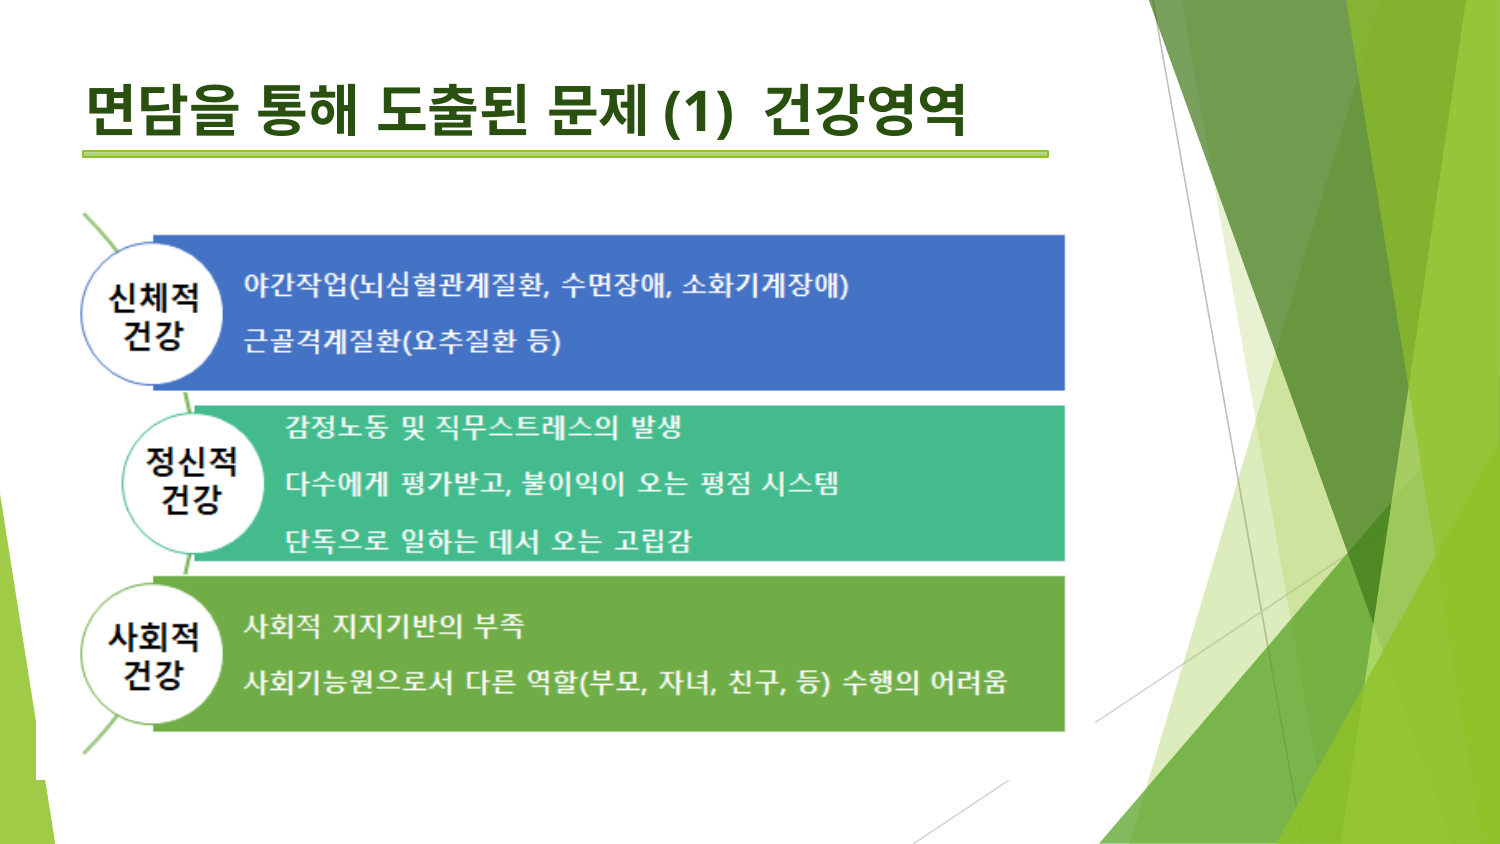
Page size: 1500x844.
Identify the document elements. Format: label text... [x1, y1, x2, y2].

title 면담을 통해 도출된 문제(1) 건강영역 [74, 69, 1133, 155]
picture [36, 184, 1095, 780]
text_box [83, 151, 1048, 157]
